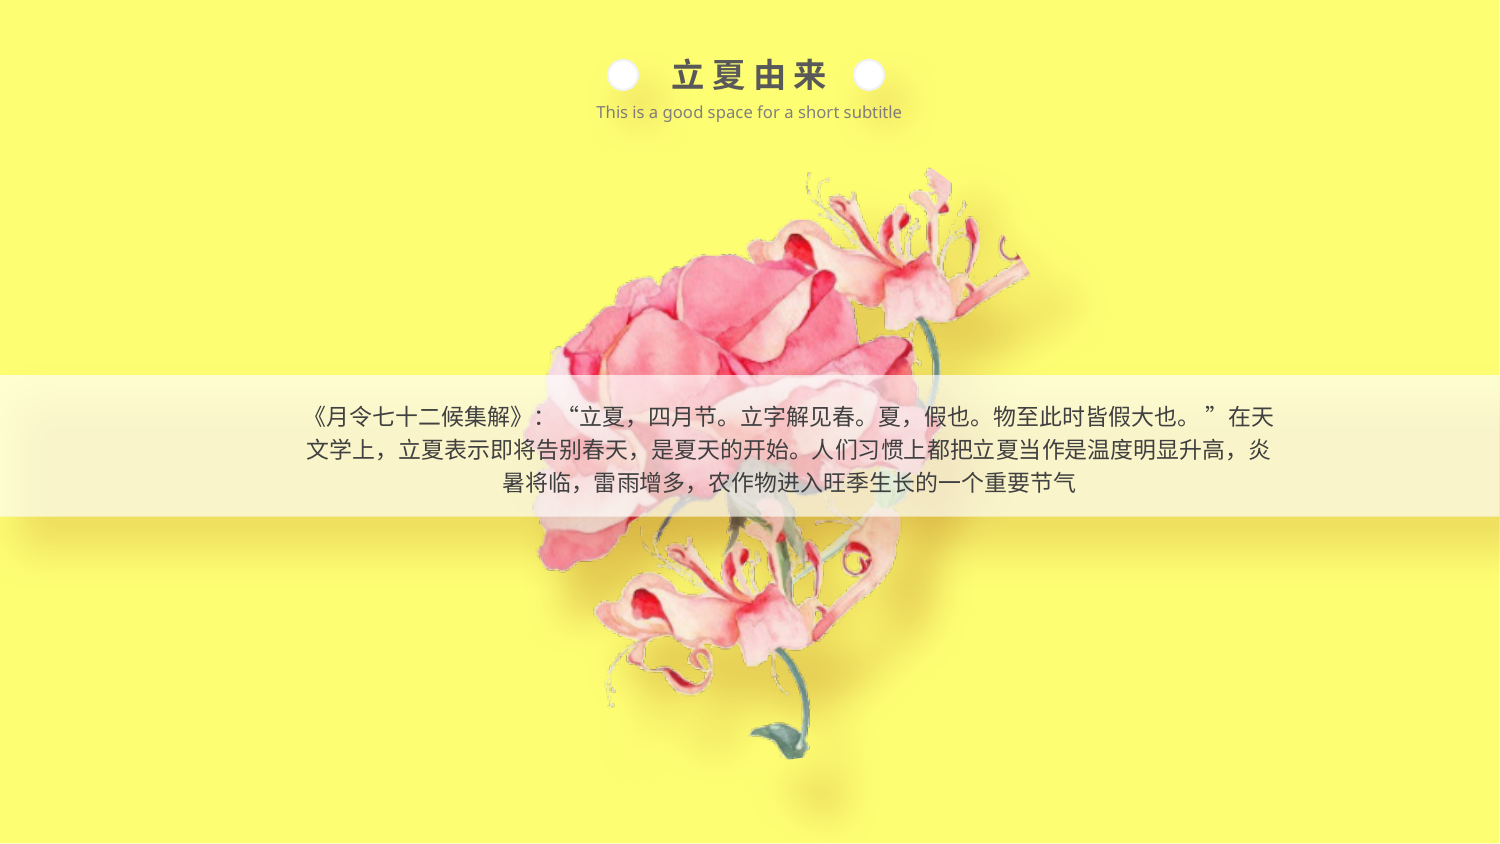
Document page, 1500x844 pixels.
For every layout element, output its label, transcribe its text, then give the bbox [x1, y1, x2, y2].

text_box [577, 47, 922, 130]
text_box [430, 130, 1070, 374]
text_box [454, 574, 1046, 763]
text_box 《月令七十二候集解》：“立夏，四月节。立字解见春。夏，假也。物至此时皆假大也。 ”在天文学上，立夏表示即将告别春天，是夏天的开始。人们习惯上都把立夏当作是温度明显升高，炎暑将临，雷雨增多，农作物进入旺季生长的一个重要节气 [300, 397, 1279, 497]
text_box [0, 374, 1500, 518]
